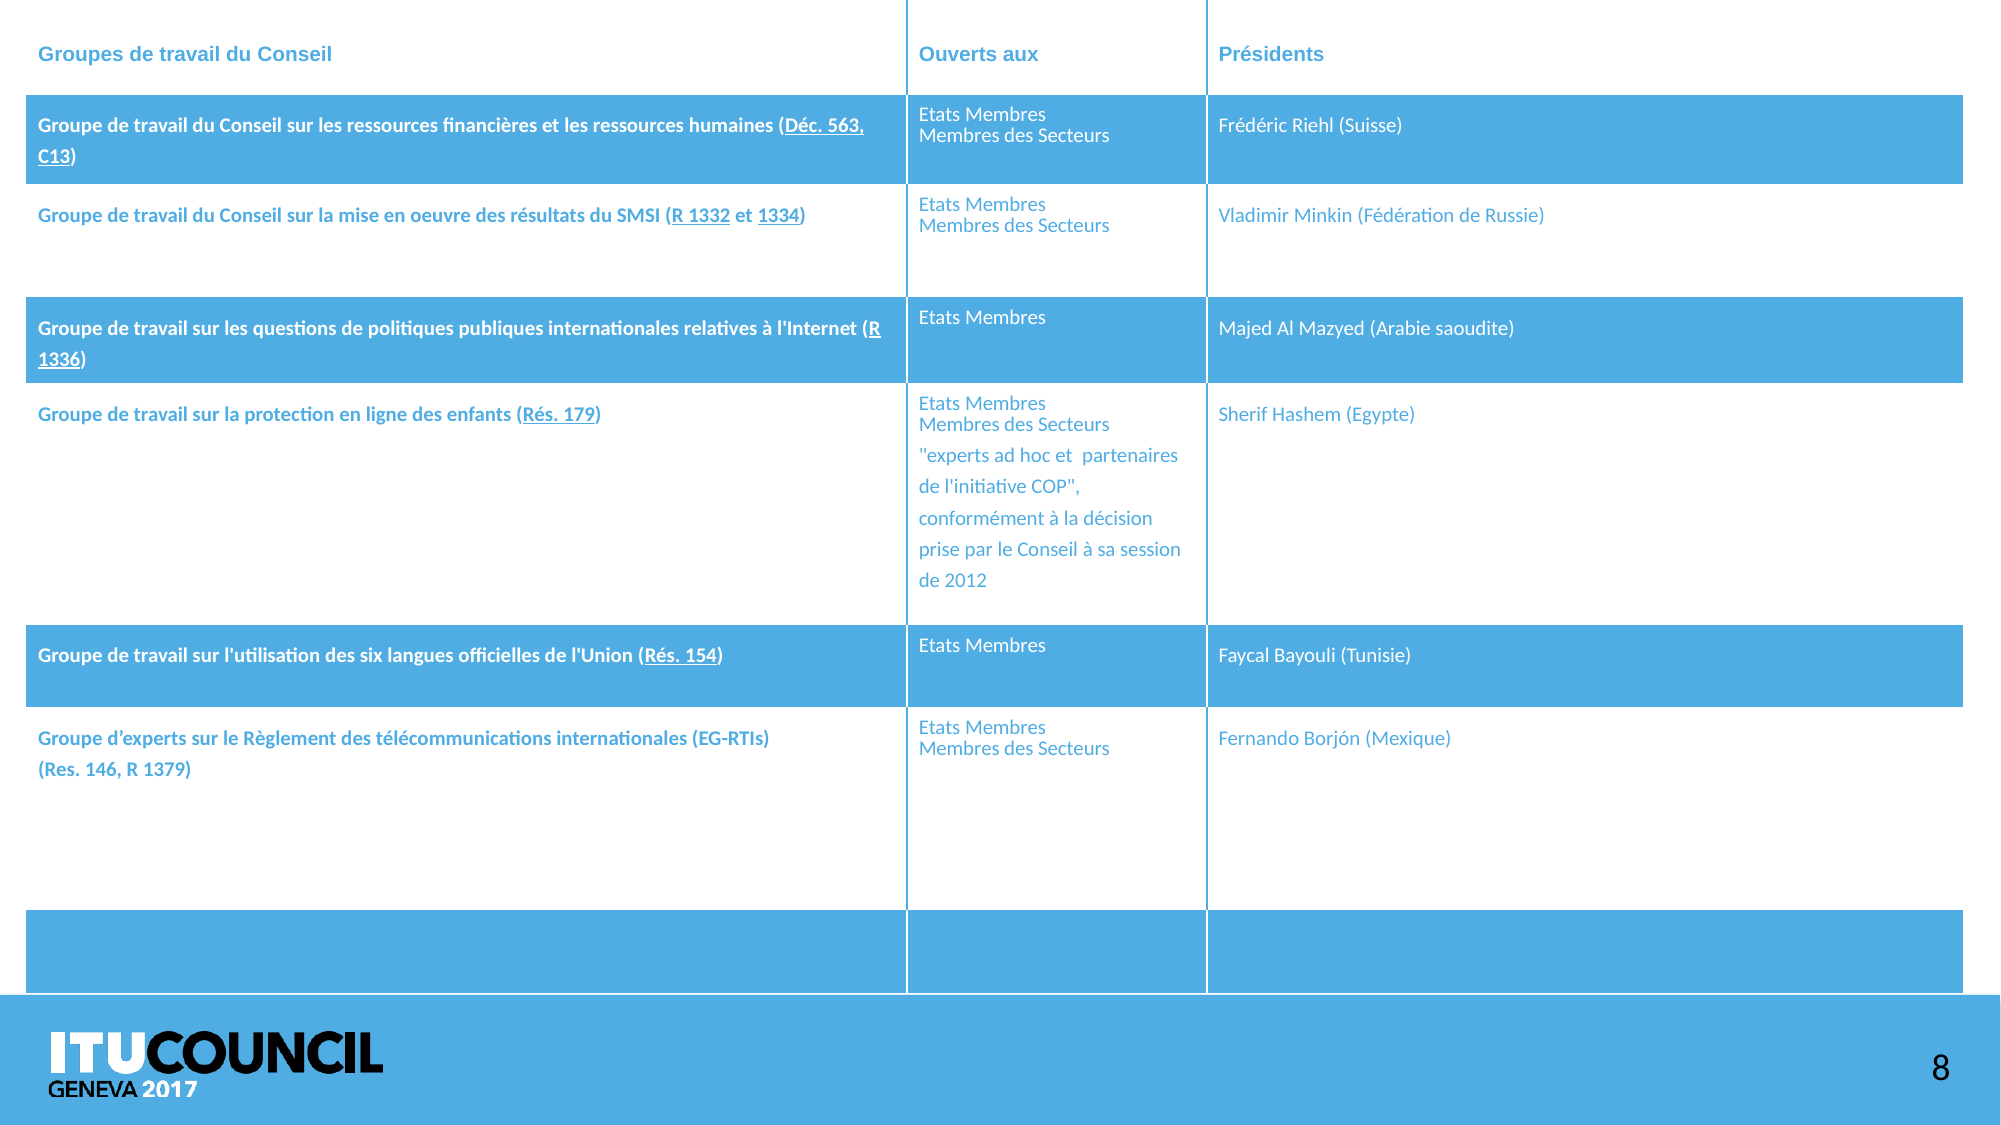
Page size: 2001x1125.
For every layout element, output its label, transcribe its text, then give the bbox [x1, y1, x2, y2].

table_cell [26, 910, 906, 993]
table_cell Groupe de travail sur la protection en ligne des enfants (Rés. 179) [26, 383, 906, 625]
table_cell Groupe d’experts sur le Règlement des télécommunications internationales (EG-RTIs) (Res. 146, R 1379) [26, 707, 906, 910]
table_cell Etats Membres Membres des Secteurs [908, 184, 1206, 297]
table_cell Groupe de travail sur l'utilisation des six langues officielles de l'Union (Rés. 154) [26, 625, 906, 707]
table_cell Sherif Hashem (Egypte) [1208, 383, 1963, 625]
table_cell Groupe de travail du Conseil sur les ressources financières et les ressources humaines (Déc. 563, C13) [26, 95, 906, 184]
table_header Groupes de travail du Conseil [26, 0, 906, 95]
table_cell Etats Membres [908, 297, 1206, 383]
table_cell Fernando Borjón (Mexique) [1208, 707, 1963, 910]
table_cell [908, 910, 1206, 993]
table_header Présidents [1208, 0, 1963, 95]
table_cell Groupe de travail du Conseil sur la mise en oeuvre des résultats du SMSI (R 1332 et 1334) [26, 184, 906, 297]
table_cell Etats Membres Membres des Secteurs [908, 707, 1206, 910]
table_header Ouverts aux [908, 0, 1206, 95]
table_cell Etats Membres [908, 625, 1206, 707]
table_cell Etats Membres Membres des Secteurs [908, 95, 1206, 184]
table_cell Etats Membres Membres des Secteurs "experts ad hoc et partenaires de l'initiative COP", conformément à la décision prise par le Conseil à sa session de 2012 [908, 383, 1206, 625]
table_cell Frédéric Riehl (Suisse) [1208, 95, 1963, 184]
table_cell Vladimir Minkin (Fédération de Russie) [1208, 184, 1963, 297]
table_cell Groupe de travail sur les questions de politiques publiques internationales relatives à l'Internet (R 1336) [26, 297, 906, 383]
table_cell Faycal Bayouli (Tunisie) [1208, 625, 1963, 707]
table_cell Majed Al Mazyed (Arabie saoudite) [1208, 297, 1963, 383]
table_cell [1208, 910, 1963, 993]
